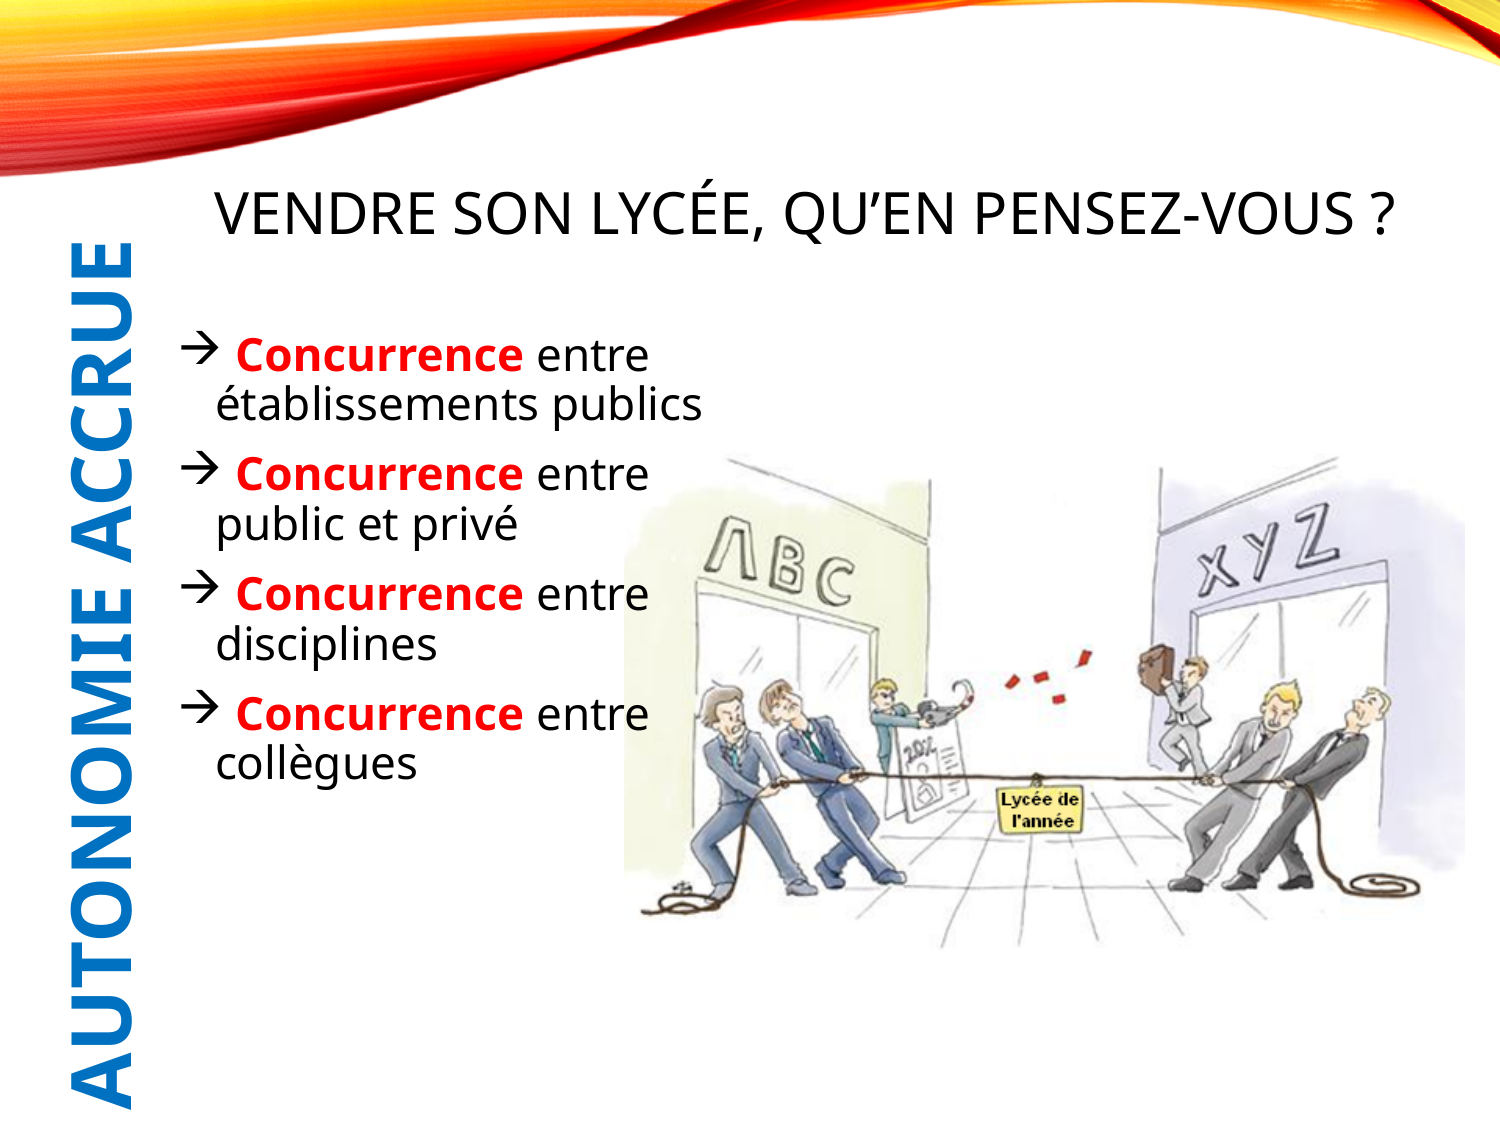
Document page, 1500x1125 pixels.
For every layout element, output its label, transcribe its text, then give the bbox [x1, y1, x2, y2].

title autonomie accrue [0, 78, 212, 1125]
list Vendre son lycée, Qu’en pensez-Vous ? [199, 160, 1443, 255]
list Concurrence entre établissements publics Concurrence entre public et privé Concurrence entre disciplines Concurrence entre collègues [162, 324, 805, 838]
picture [624, 452, 1466, 951]
picture [0, 0, 1500, 178]
